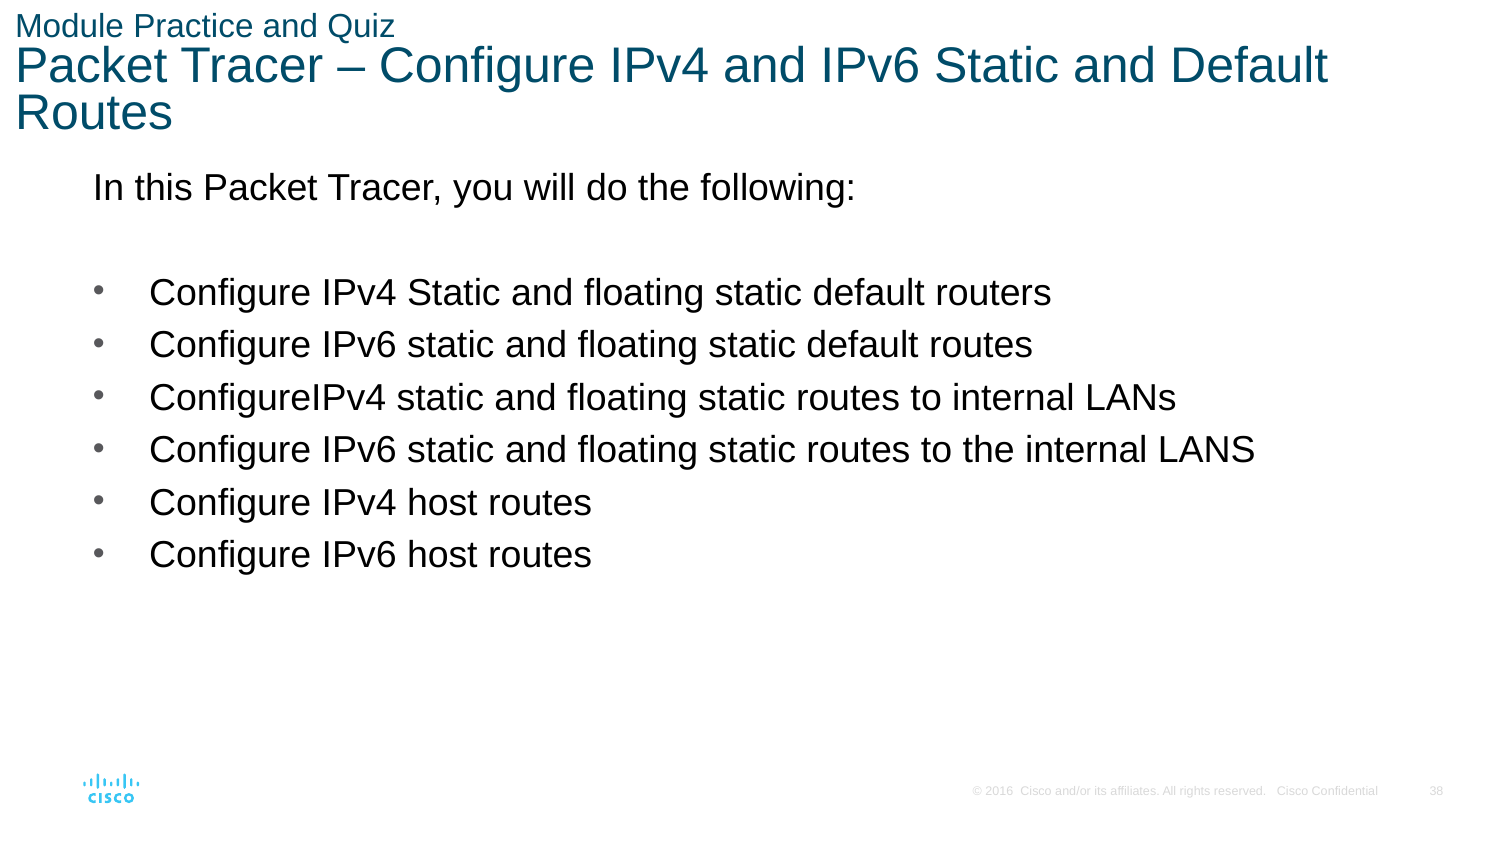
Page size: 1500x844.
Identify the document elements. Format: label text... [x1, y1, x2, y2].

title Module Practice and Quiz Packet Tracer – Configure IPv4 and IPv6 Static and Default Routes [0, 15, 1369, 136]
list In this Packet Tracer, you will do the following: Configure IPv4 Static and floating static default routers Configure IPv6 static and floating static default routes ConfigureIPv4 static and floating static routes to internal LANs Configure IPv6 static and floating static routes to the internal LANS Configure IPv4 host routes Configure IPv6 host routes [77, 155, 1437, 726]
